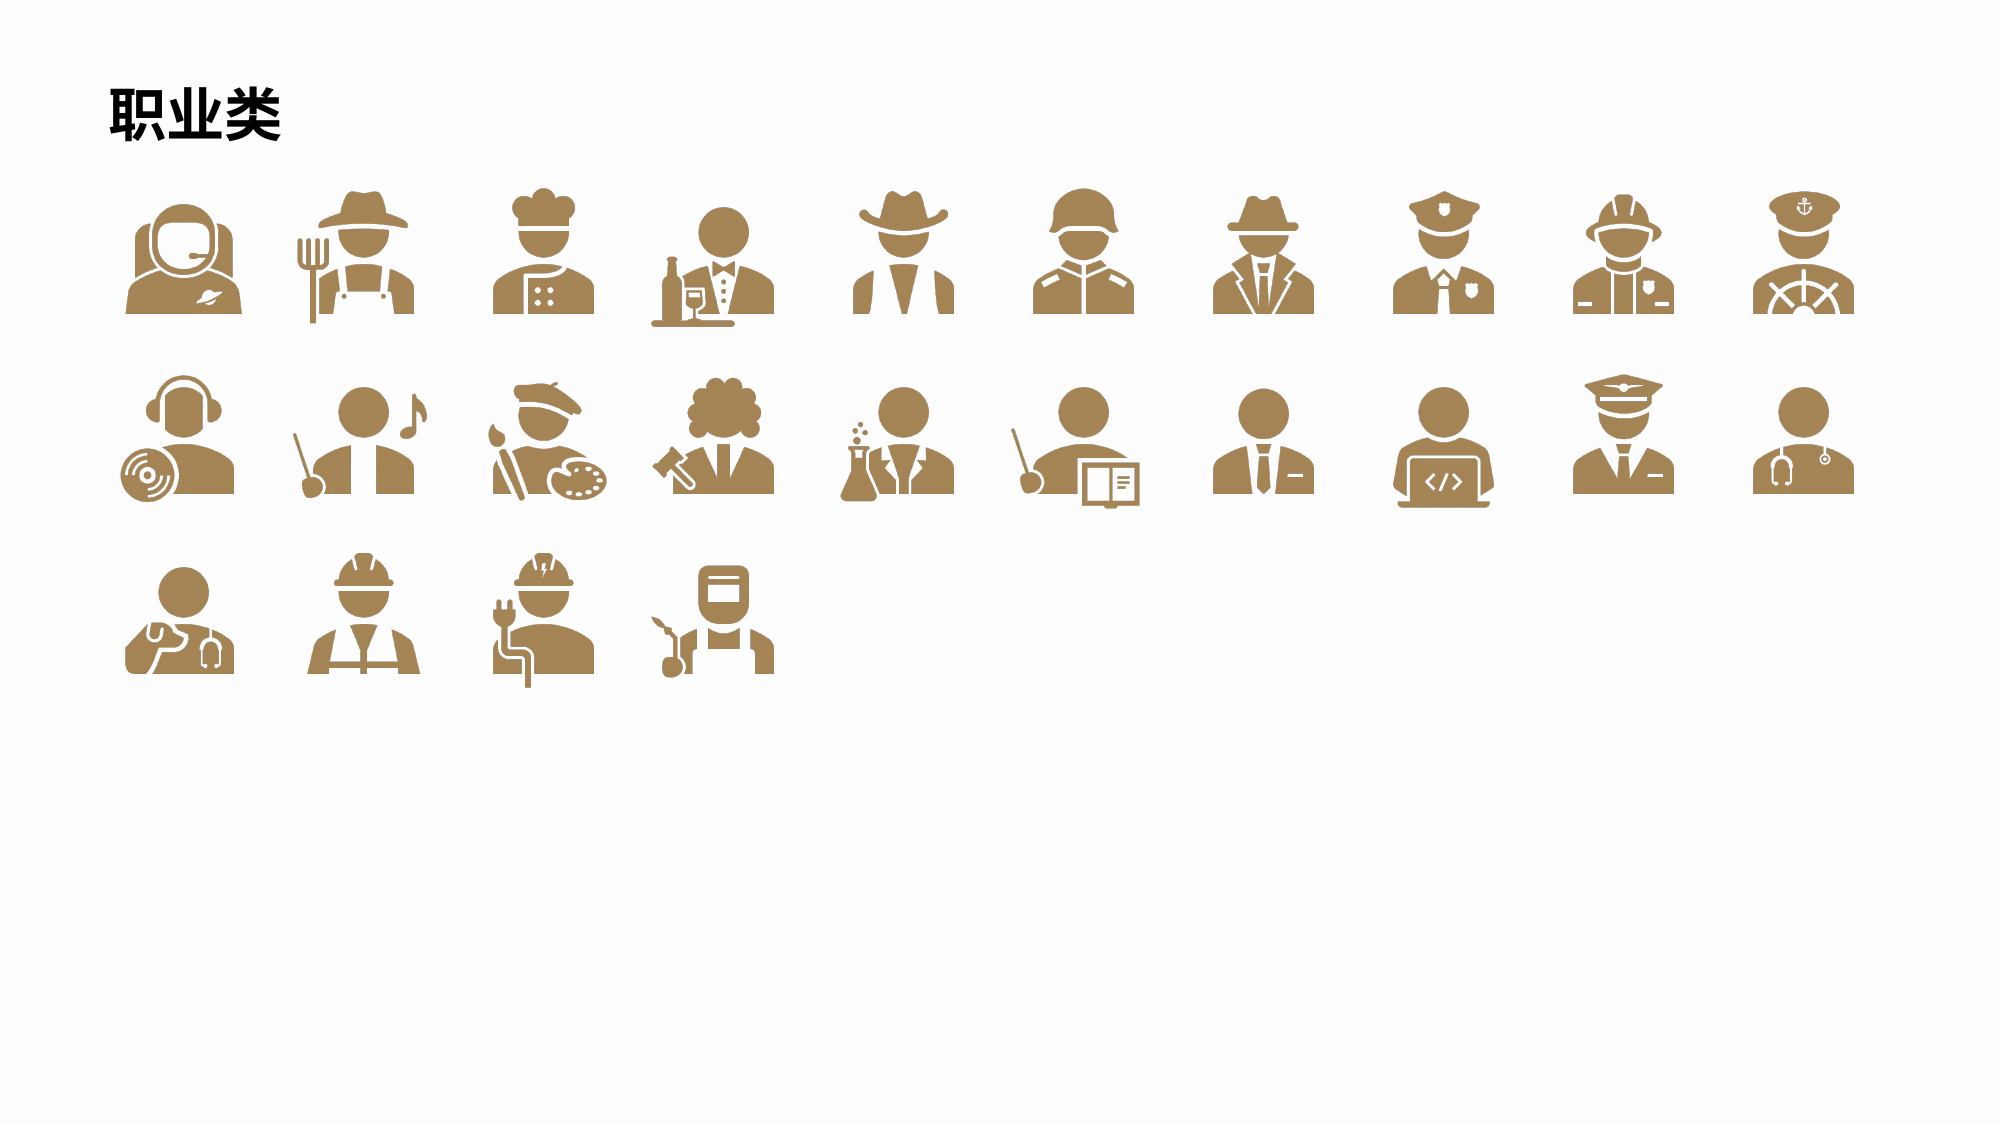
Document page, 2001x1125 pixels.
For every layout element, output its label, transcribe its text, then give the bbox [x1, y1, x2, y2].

picture [648, 185, 799, 336]
picture [1368, 365, 1519, 516]
picture [1188, 365, 1339, 516]
picture [288, 185, 439, 336]
text_box 职业类 [108, 78, 525, 149]
picture [468, 365, 619, 516]
picture [468, 545, 619, 696]
picture [108, 545, 259, 696]
picture [108, 185, 259, 336]
picture [648, 545, 799, 696]
picture [1008, 365, 1159, 516]
picture [288, 545, 439, 696]
picture [828, 365, 979, 516]
picture [1548, 365, 1699, 516]
picture [1368, 185, 1519, 336]
picture [648, 365, 799, 516]
picture [1188, 185, 1339, 336]
picture [1728, 185, 1879, 336]
picture [1728, 365, 1879, 516]
picture [1008, 185, 1159, 336]
picture [108, 365, 259, 516]
picture [828, 185, 979, 336]
picture [1548, 185, 1699, 336]
picture [288, 365, 439, 516]
picture [468, 185, 619, 336]
